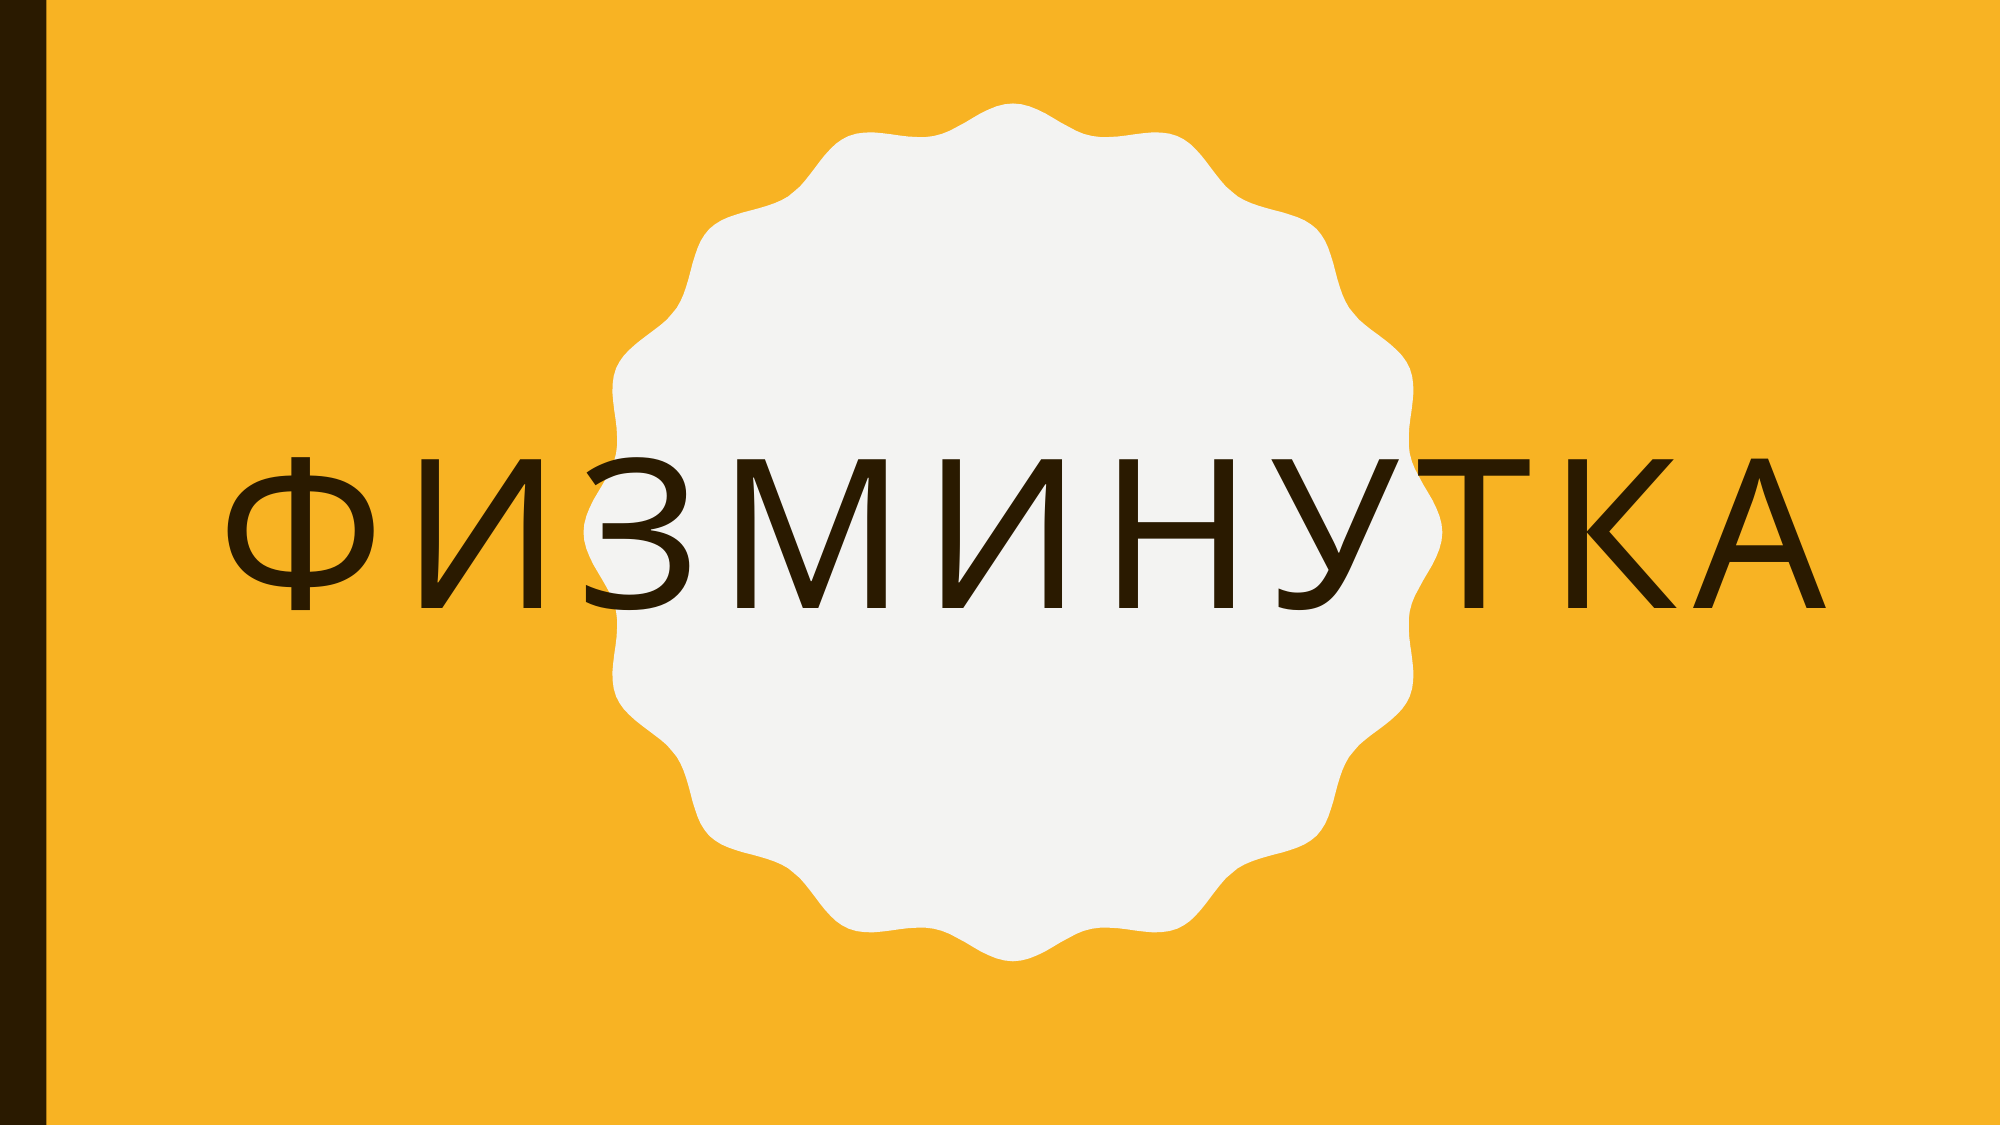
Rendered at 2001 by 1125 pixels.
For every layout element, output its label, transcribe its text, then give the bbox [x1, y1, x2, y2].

title ФИЗМИНУТКА [176, 180, 1870, 902]
